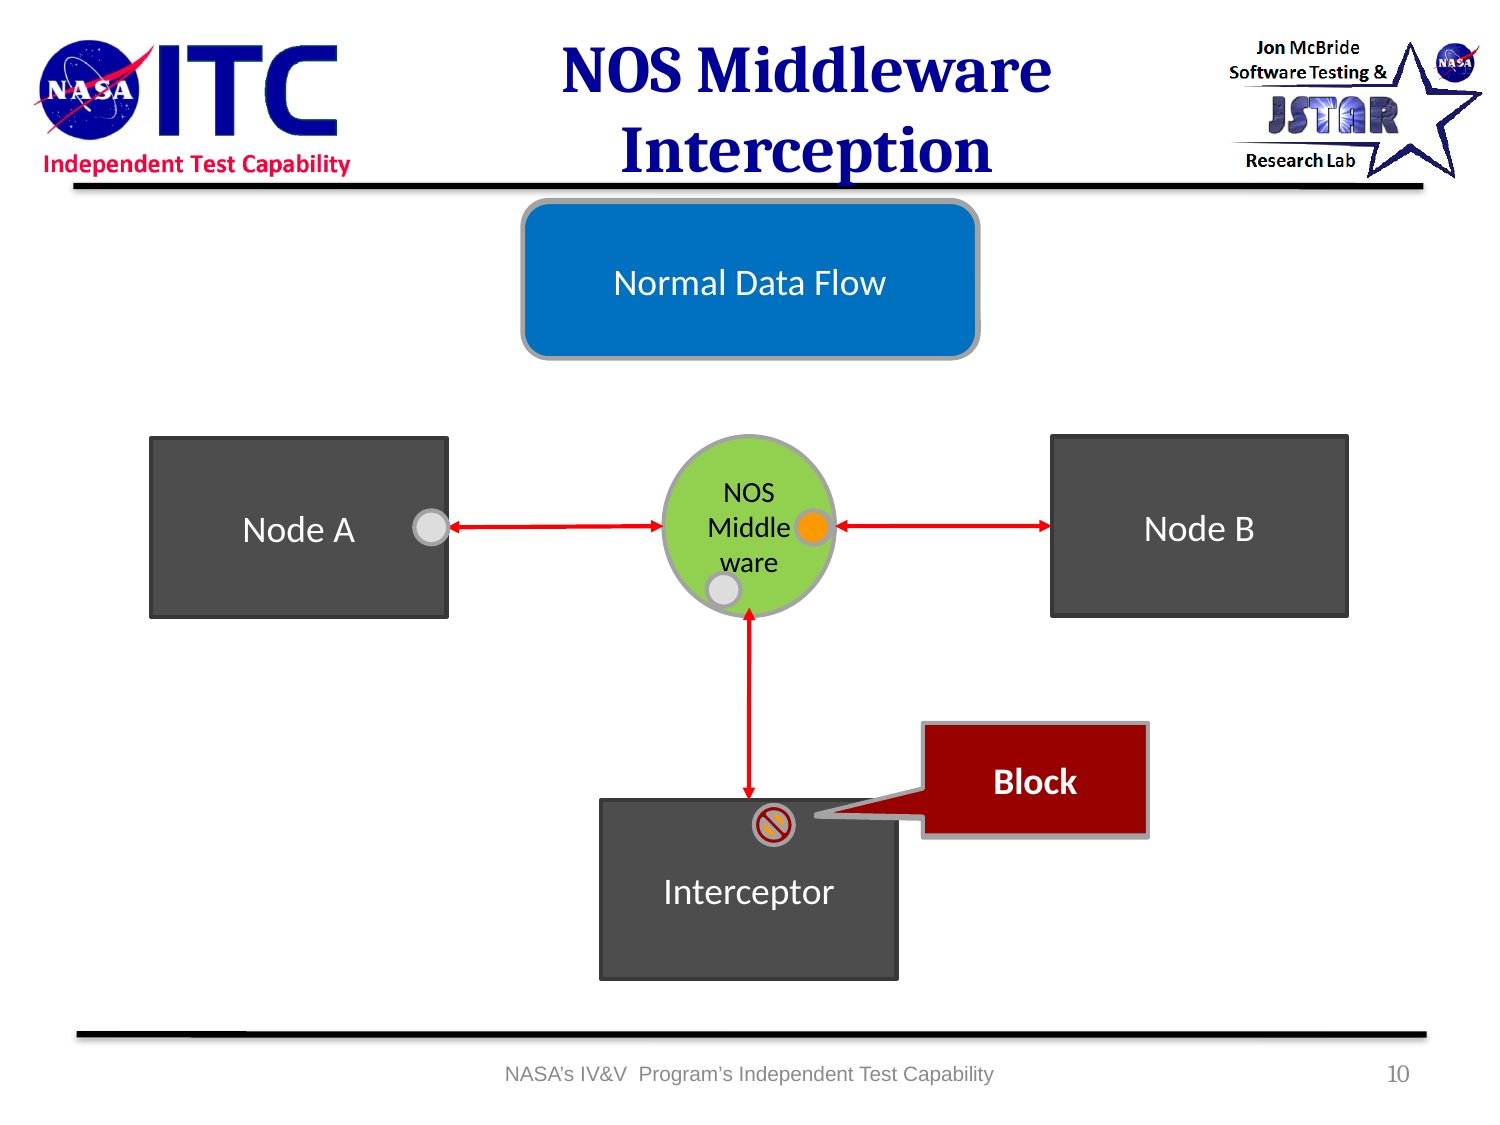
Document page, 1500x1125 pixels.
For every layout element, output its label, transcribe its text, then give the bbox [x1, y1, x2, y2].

slide_number 10 [1362, 1042, 1425, 1103]
picture [25, 25, 355, 190]
text_box Node B [1050, 434, 1349, 618]
title NOS Middleware Interception [413, 45, 1203, 168]
footer NASA’s IV&V Program’s Independent Test Capability [203, 1042, 1302, 1103]
text_box [773, 815, 784, 826]
text_box Node A [149, 436, 449, 619]
picture [1207, 37, 1499, 181]
text_box NOS Middleware [661, 434, 837, 618]
text_box Interceptor [599, 798, 899, 981]
text_box [794, 508, 833, 547]
text_box Block [813, 720, 1150, 838]
text_box [751, 802, 796, 848]
text_box [412, 508, 451, 547]
text_box Normal Data Flow [520, 199, 980, 361]
text_box Modify [813, 816, 920, 821]
text_box [704, 570, 743, 609]
